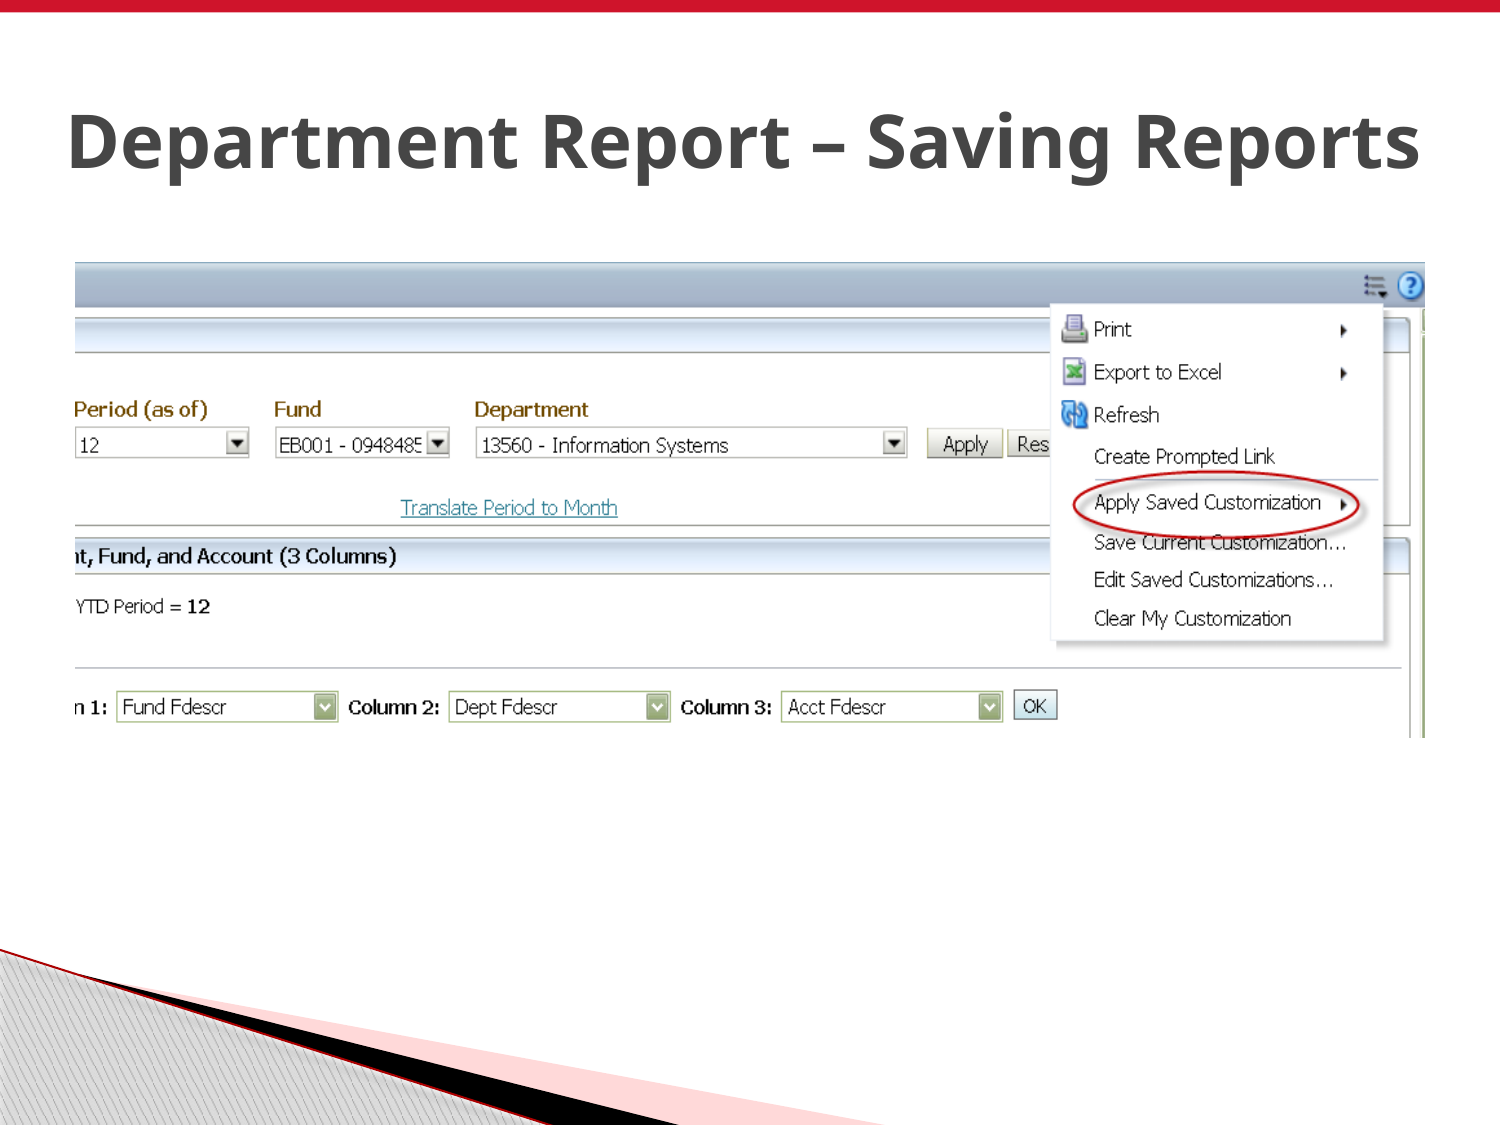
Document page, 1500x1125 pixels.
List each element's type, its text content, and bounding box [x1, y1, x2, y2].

title Department Report – Saving Reports [12, 45, 1488, 233]
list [74, 262, 1426, 738]
